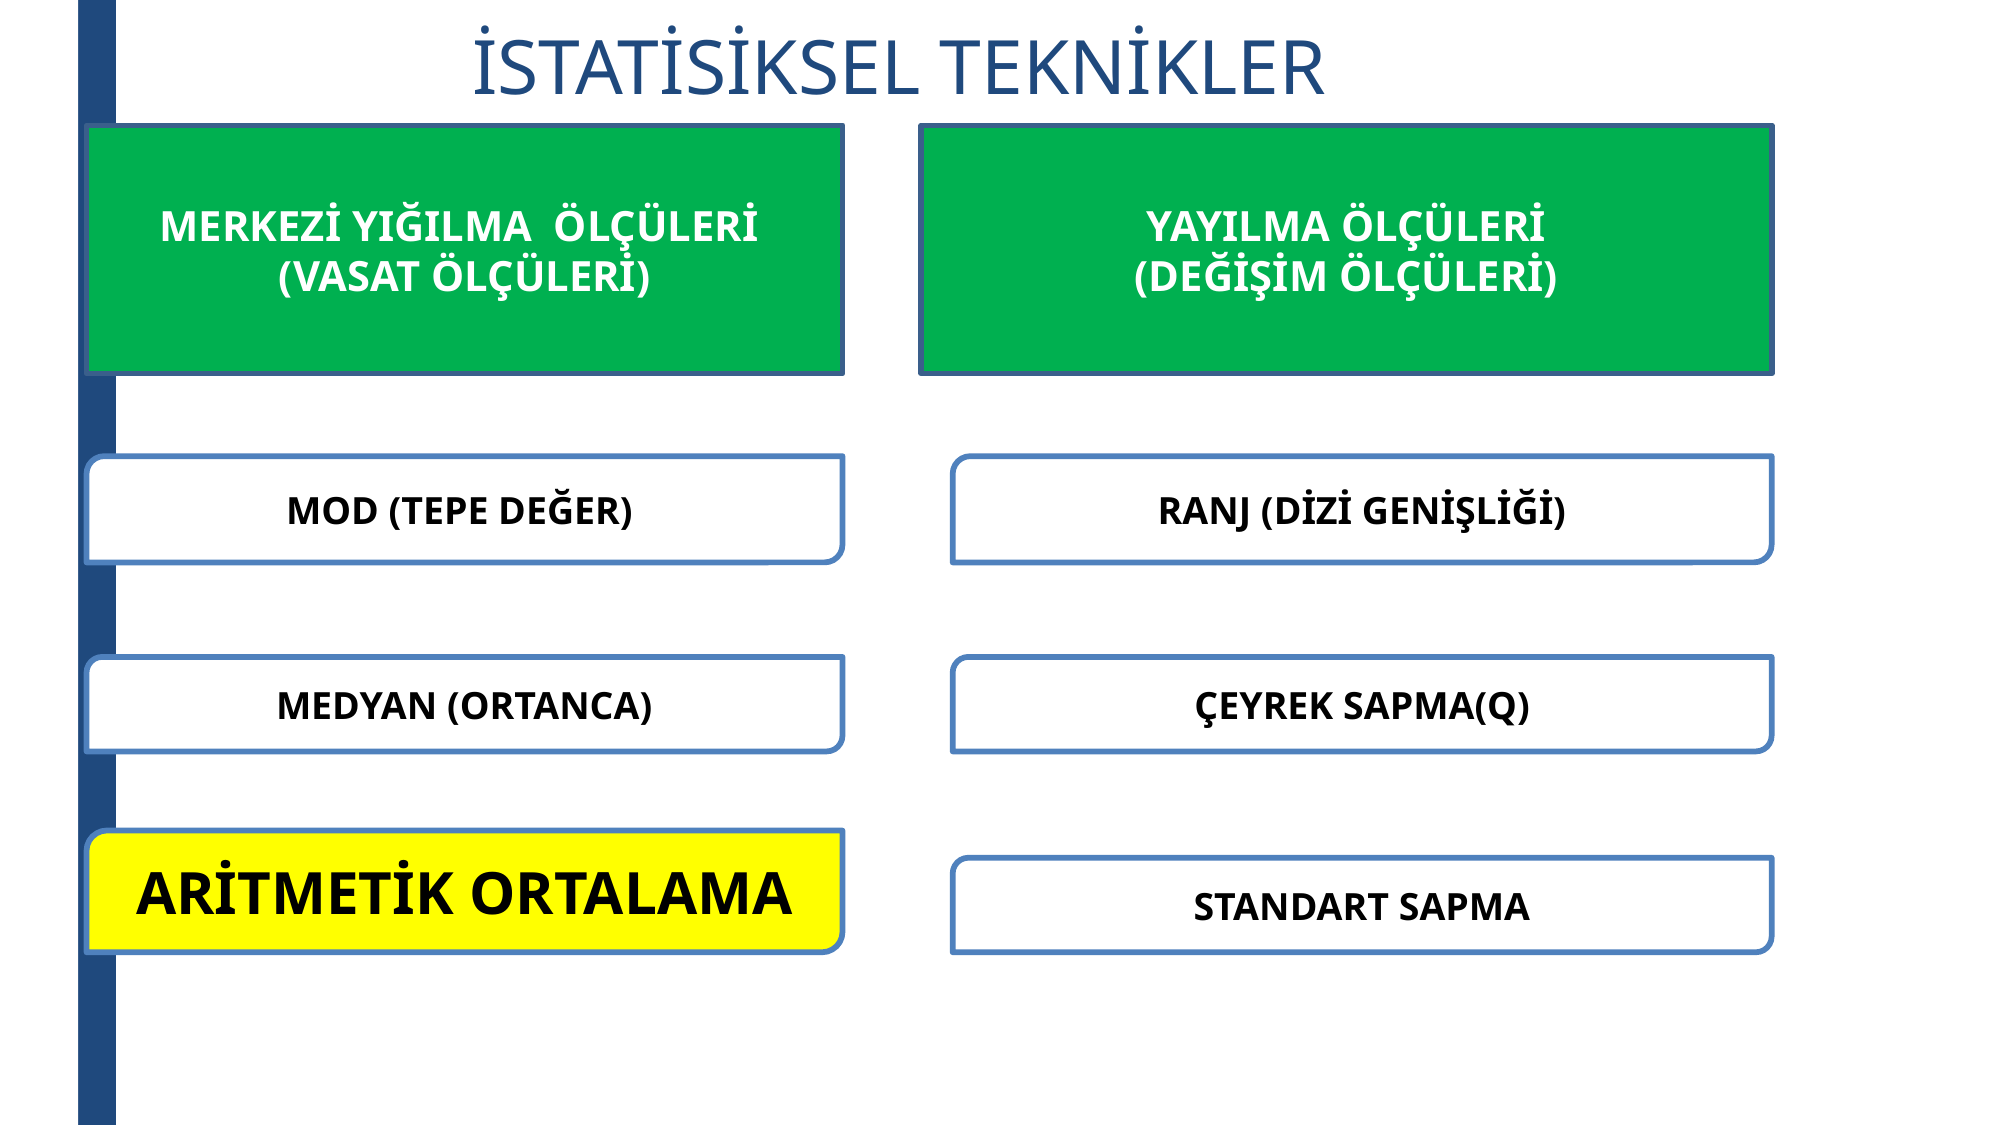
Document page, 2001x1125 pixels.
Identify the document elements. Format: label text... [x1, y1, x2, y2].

list Medyan(ortanca) Mod(tepe değer) [99, 101, 1854, 1057]
text_box RANJ (DİZİ GENİŞLİĞİ) [949, 453, 1775, 566]
text_box MEDYAN (ORTANCA) [83, 654, 846, 755]
title İSTATİSİKSEL TEKNİKLER [108, 22, 1692, 101]
text_box STANDART SAPMA [949, 854, 1775, 956]
text_box ÇEYREK SAPMA(Q) [949, 654, 1775, 755]
text_box YAYILMA ÖLÇÜLERİ (DEĞİŞİM ÖLÇÜLERİ) [918, 123, 1775, 376]
text_box MOD (TEPE DEĞER) [83, 453, 846, 566]
text_box ARİTMETİK ORTALAMA [83, 827, 846, 956]
text_box MERKEZİ YIĞILMA ÖLÇÜLERİ (VASAT ÖLÇÜLERİ) [84, 123, 845, 376]
